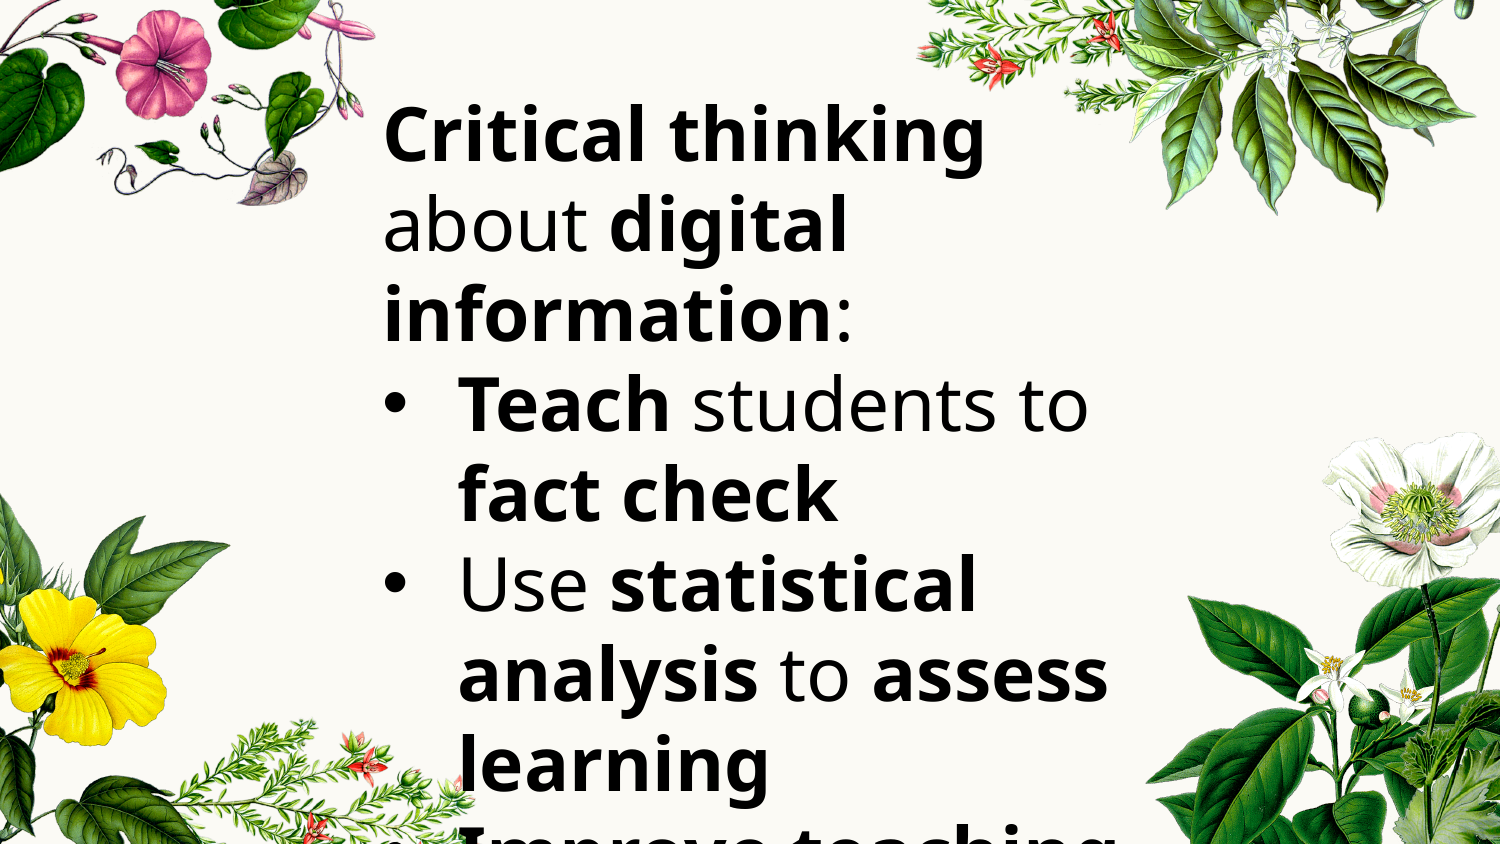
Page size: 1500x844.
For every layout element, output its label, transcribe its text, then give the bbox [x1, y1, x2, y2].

picture [0, 0, 385, 206]
picture [0, 485, 367, 844]
picture [1117, 0, 1500, 216]
picture [916, 0, 1116, 79]
text_box Critical thinking about digital information: Teach students to fact check Use statistical analysis to assess learning Improve teaching [367, 79, 1176, 844]
picture [1176, 432, 1500, 844]
